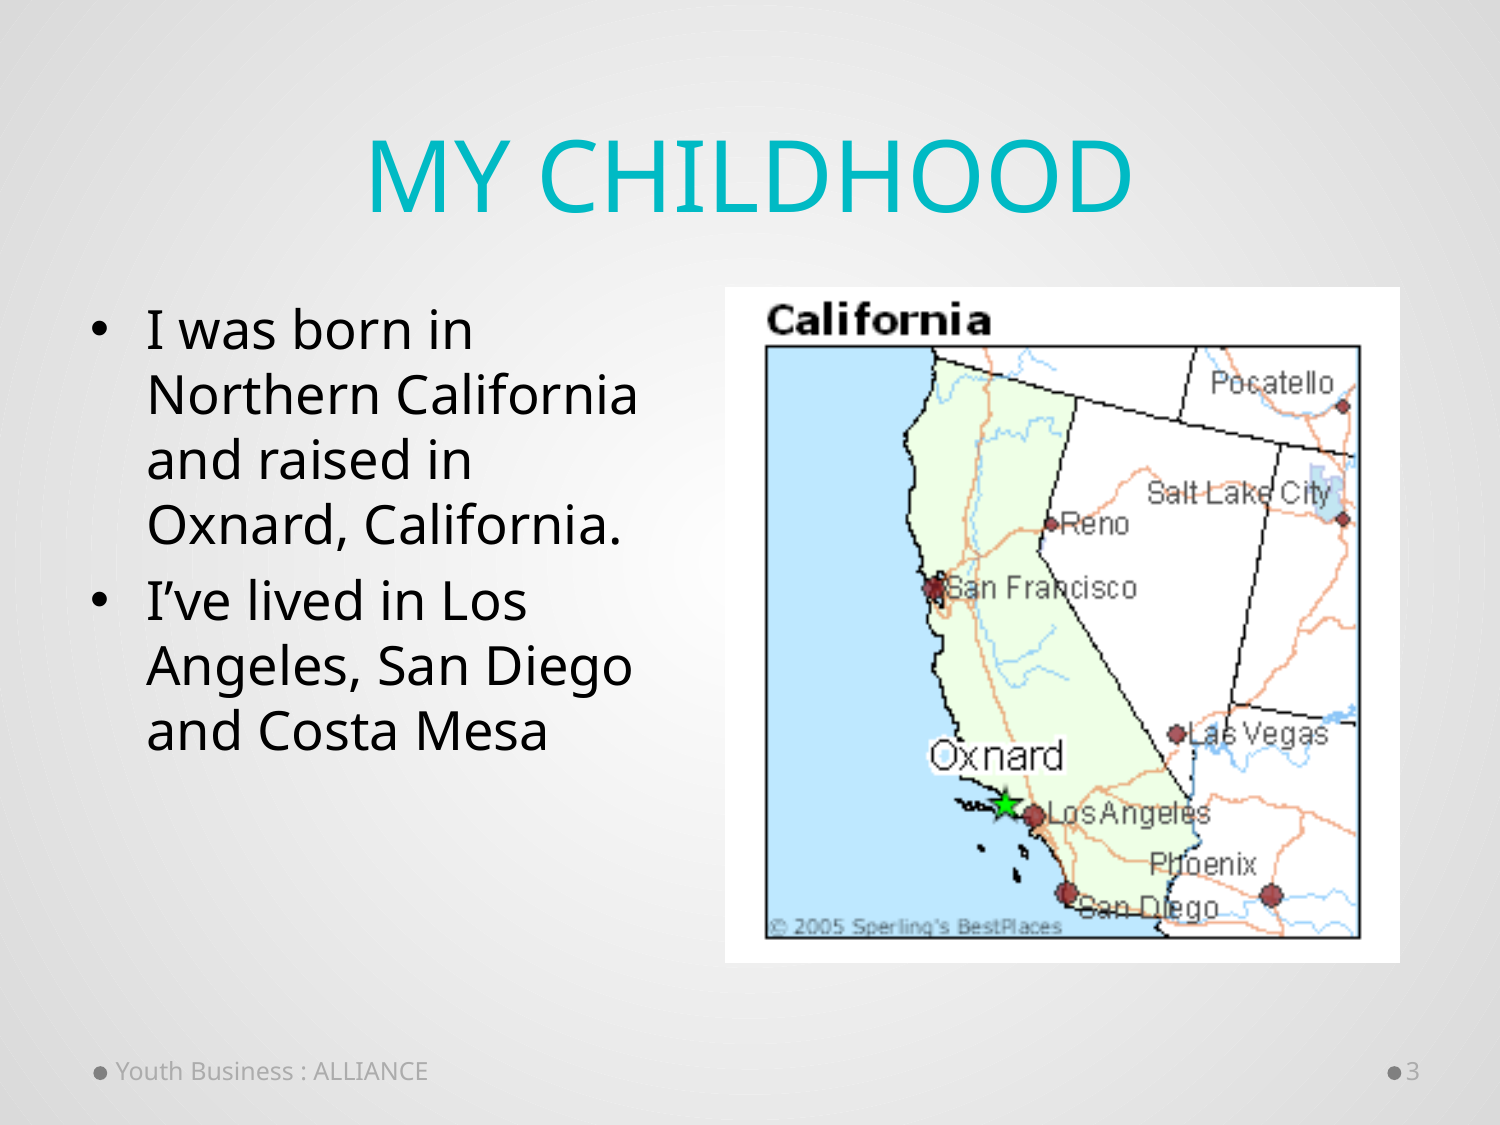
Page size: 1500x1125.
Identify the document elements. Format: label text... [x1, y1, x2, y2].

text_box I was born in Northern California and raised in Oxnard, California. I’ve lived in Los Angeles, San Diego and Costa Mesa [75, 287, 700, 970]
picture [724, 287, 1401, 963]
footer Youth Business : ALLIANCE [108, 1042, 576, 1103]
slide_number 3 [1401, 1042, 1494, 1103]
title My childhood [75, 22, 1425, 240]
